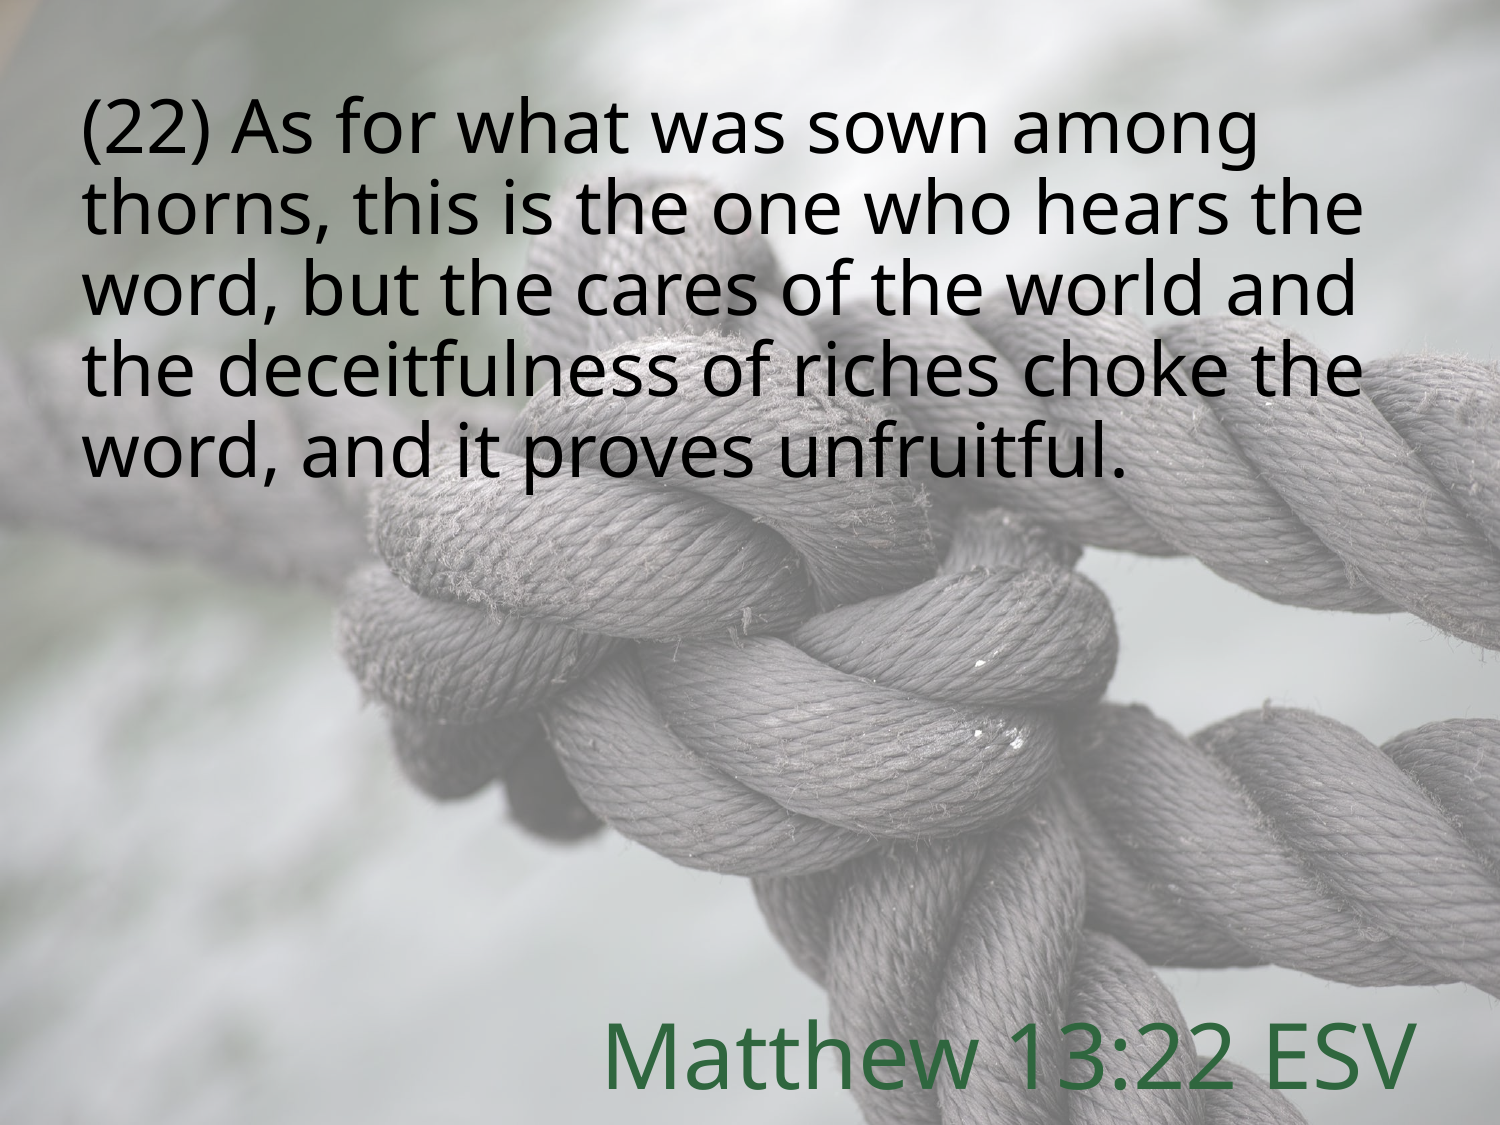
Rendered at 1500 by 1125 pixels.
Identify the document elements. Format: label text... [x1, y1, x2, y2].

title Matthew 13:22 ESV [139, 995, 1434, 1125]
list (22) As for what was sown among thorns, this is the one who hears the word, but the cares of the world and the deceitfulness of riches choke the word, and it proves unfruitful. [66, 81, 1456, 976]
